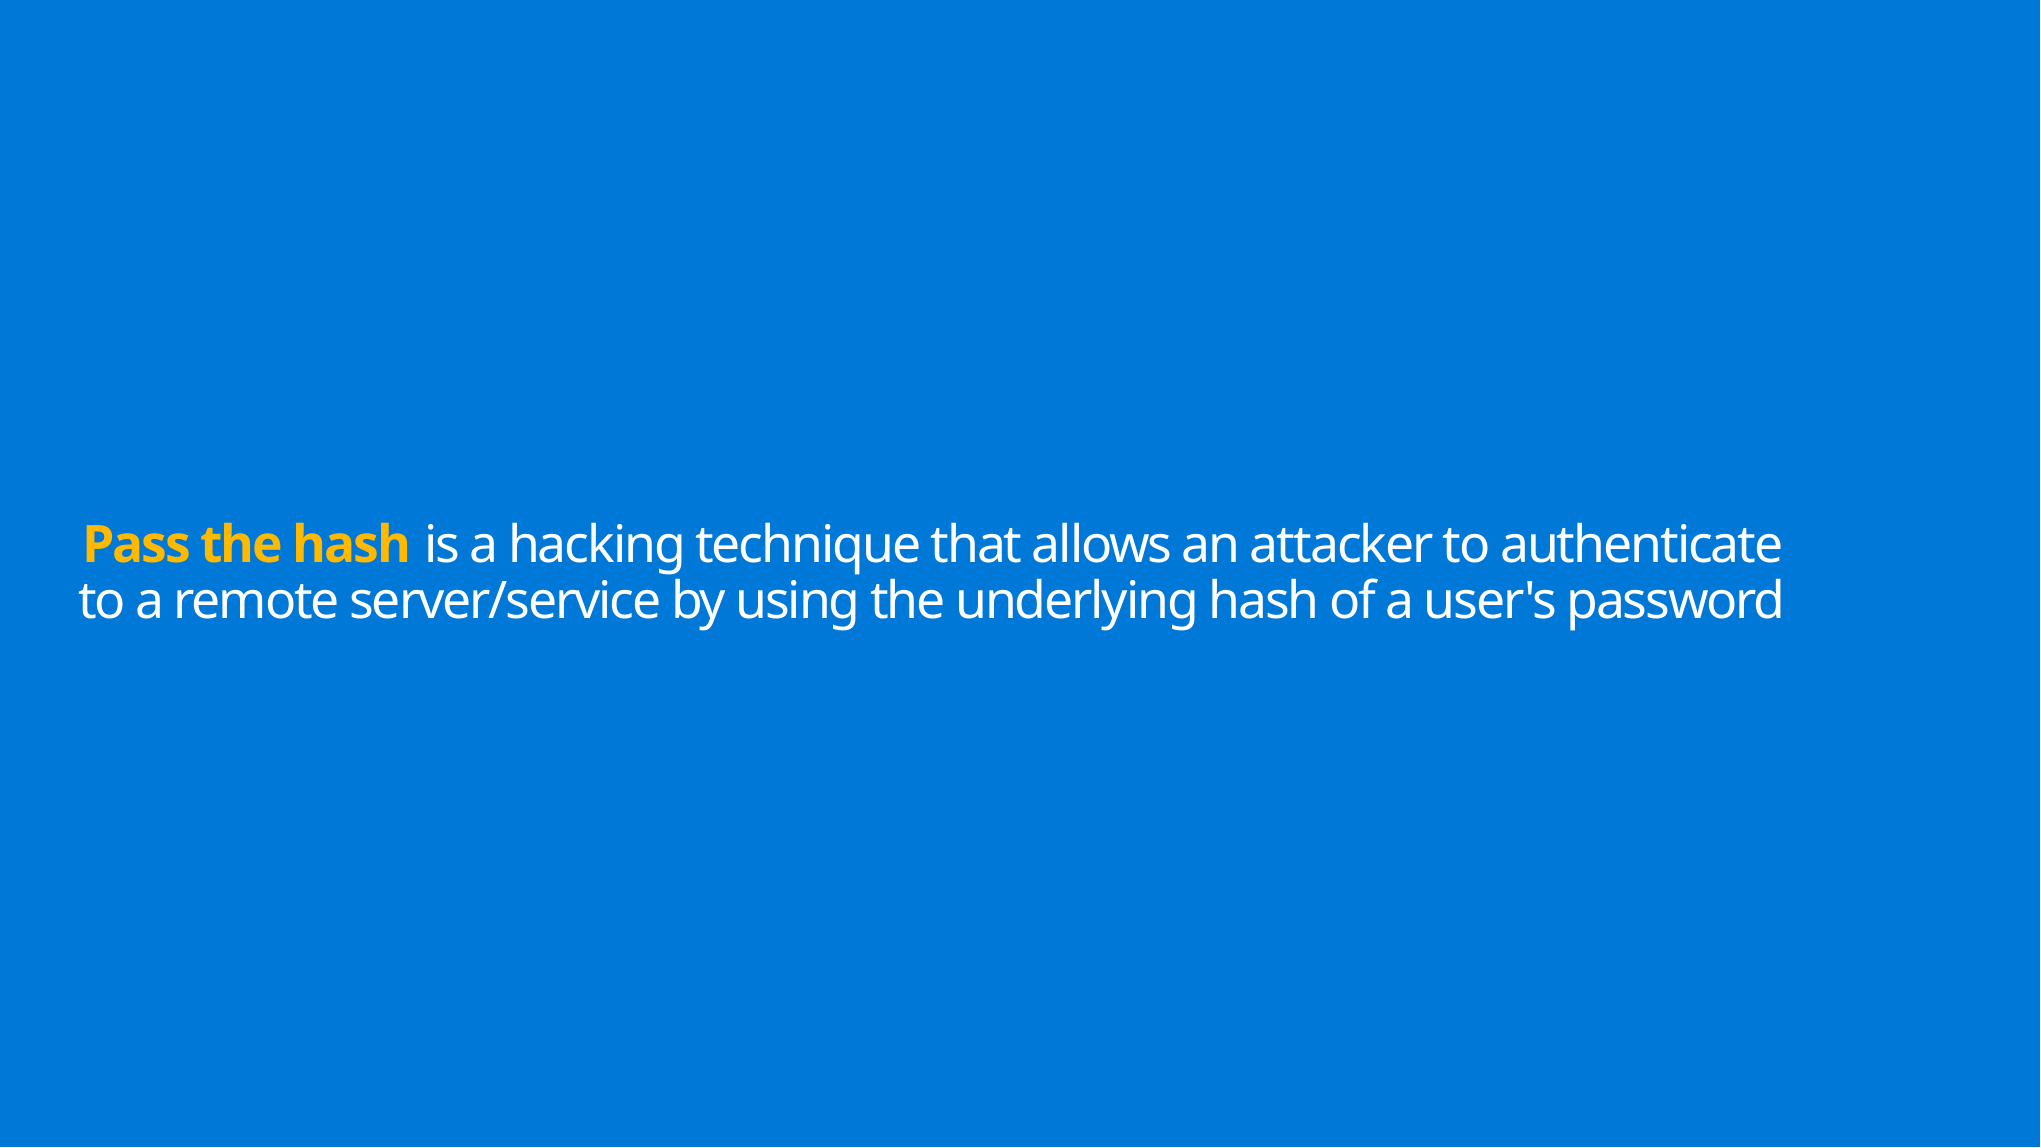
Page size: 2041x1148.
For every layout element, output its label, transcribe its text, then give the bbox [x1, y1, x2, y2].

title Pass the hash is a hacking technique that allows an attacker to authenticate to a remote server/service by using the underlying hash of a user's password [51, 502, 1812, 645]
